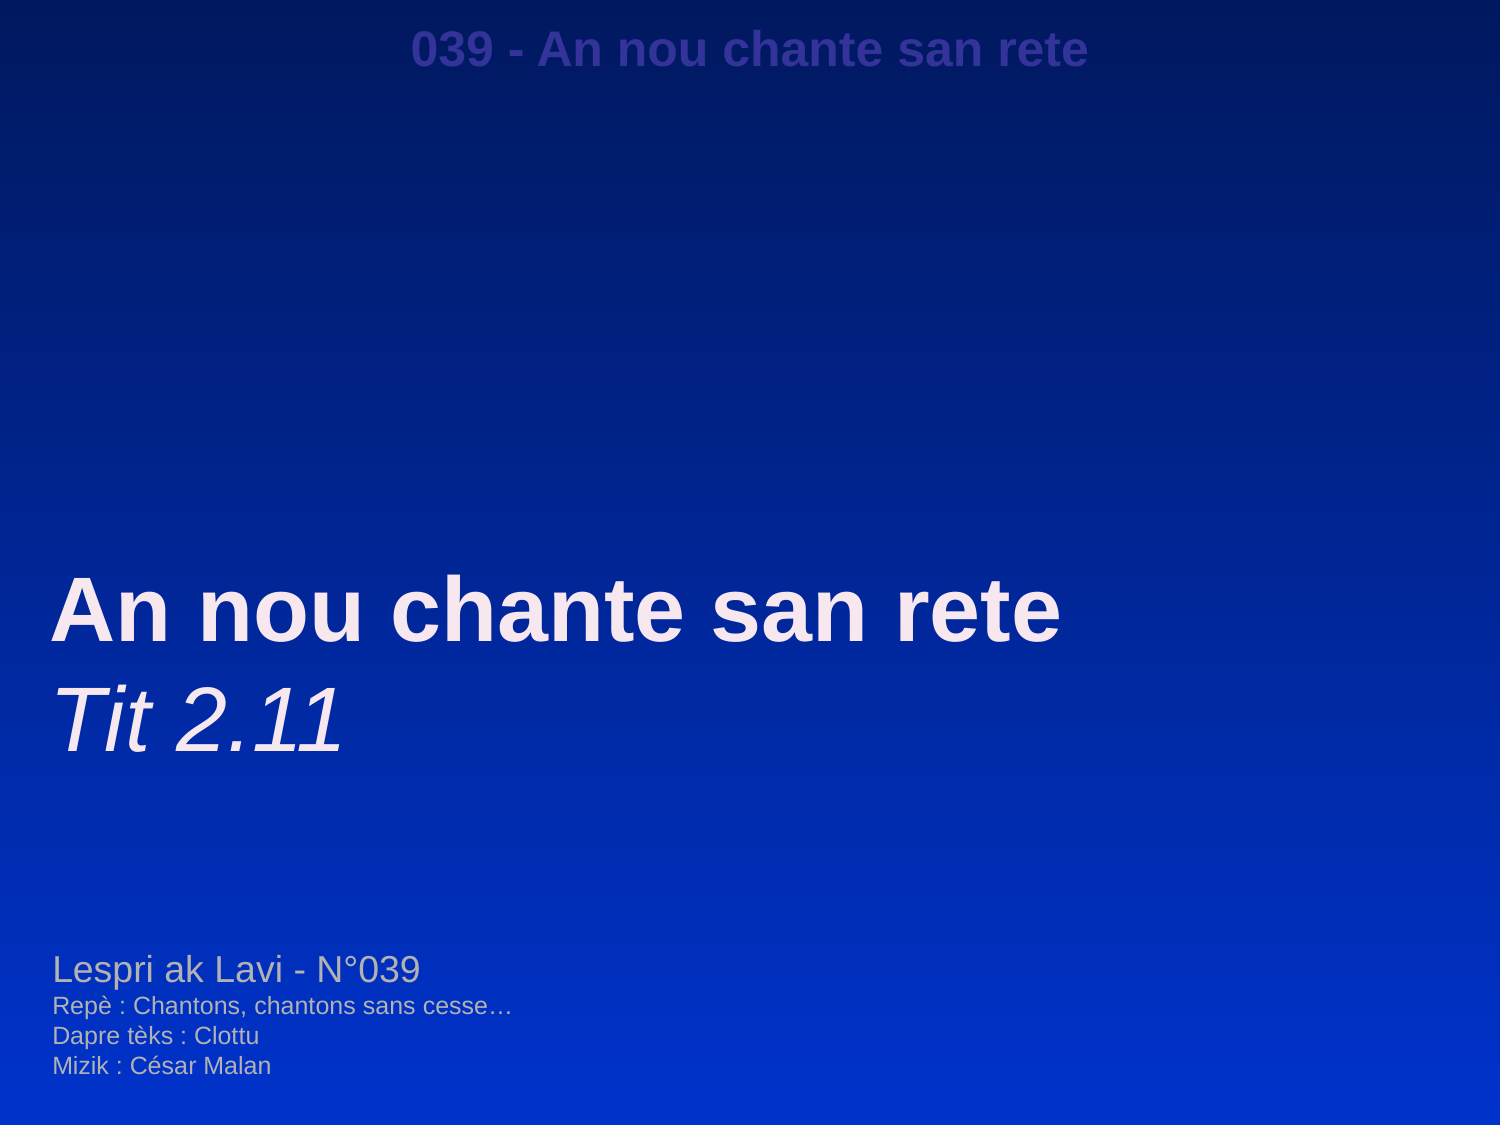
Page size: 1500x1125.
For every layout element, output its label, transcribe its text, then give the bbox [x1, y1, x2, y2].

text_box Lespri ak Lavi - N°039 Repè : Chantons, chantons sans cesse… Dapre tèks : Clottu Mizik : César Malan [37, 937, 869, 1088]
text_box 039 - An nou chante san rete [0, 9, 1500, 79]
text_box An nou chante san rete Tit 2.11 [35, 542, 1388, 778]
